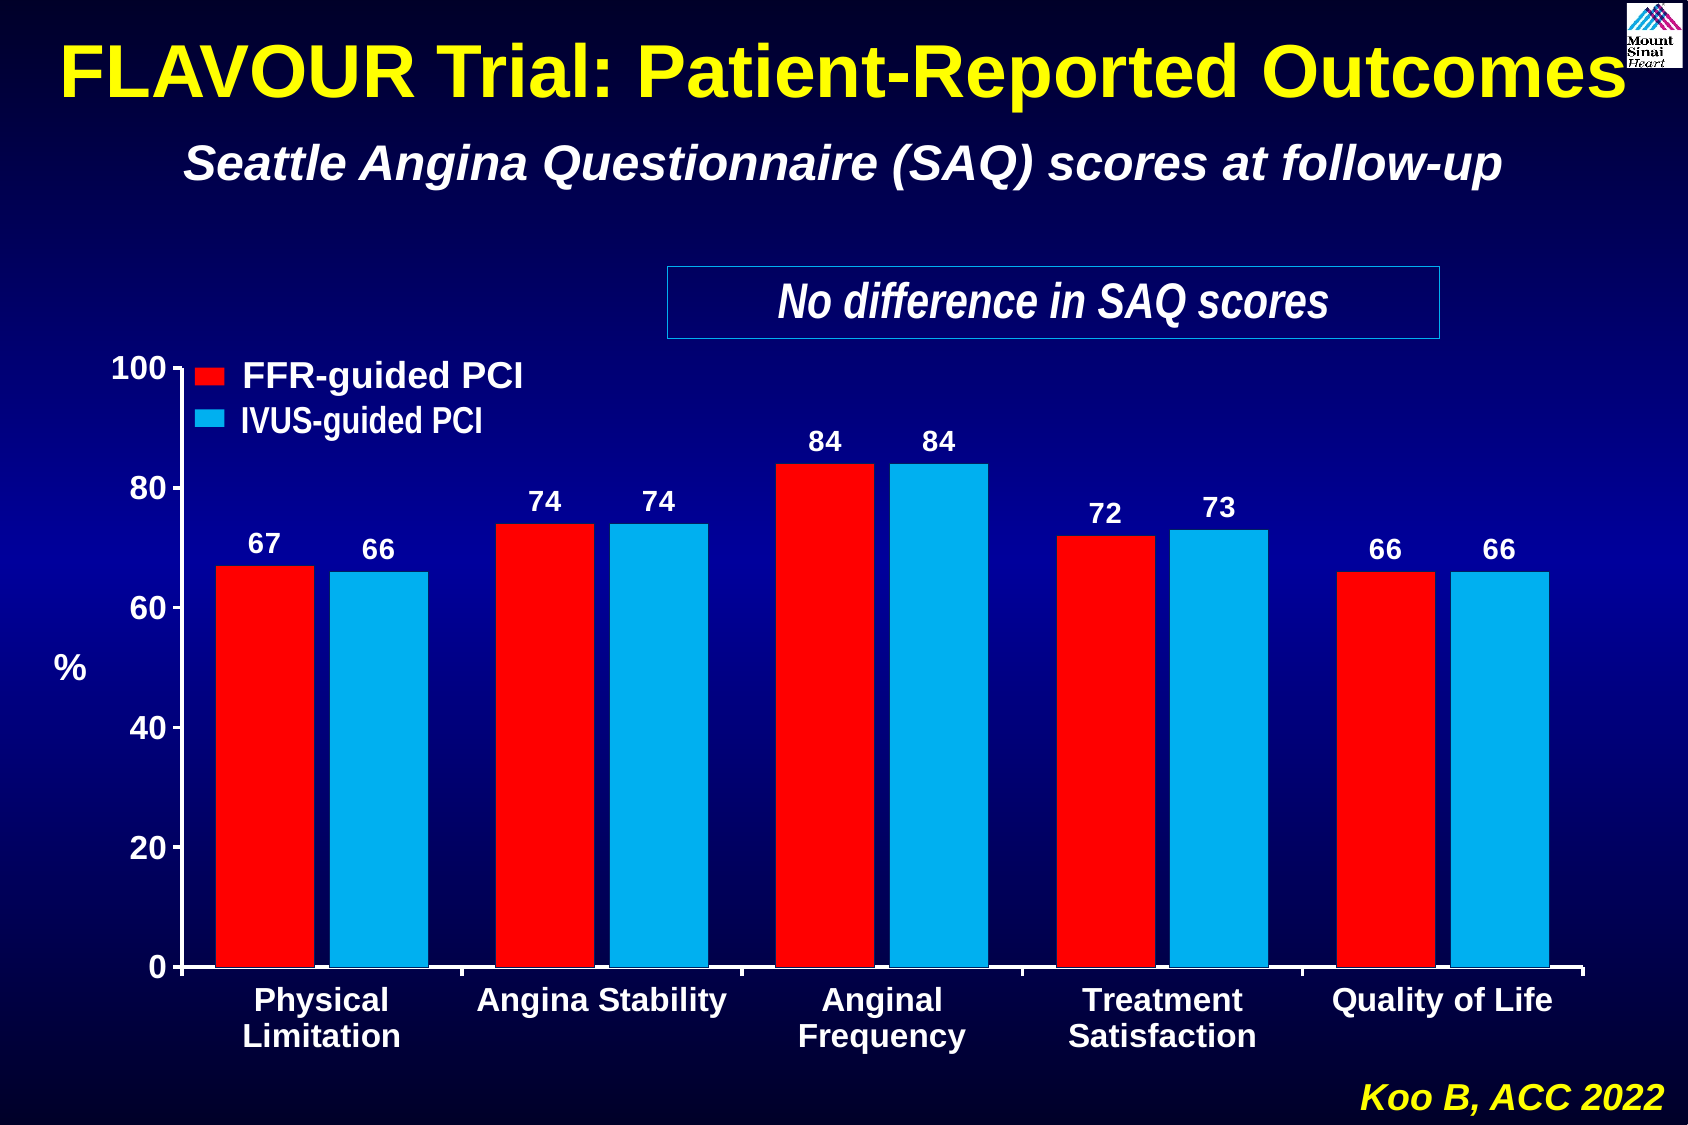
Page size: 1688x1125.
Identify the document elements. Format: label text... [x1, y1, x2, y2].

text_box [178, 343, 541, 450]
text_box % [32, 635, 80, 696]
chart [80, 335, 1614, 1069]
text_box Seattle Angina Questionnaire (SAQ) scores at follow-up [0, 129, 1688, 189]
text_box FLAVOUR Trial: Patient-Reported Outcomes [0, 5, 1688, 129]
text_box No difference in SAQ scores [667, 266, 1440, 335]
text_box Koo B, ACC 2022 [1345, 1065, 1688, 1125]
